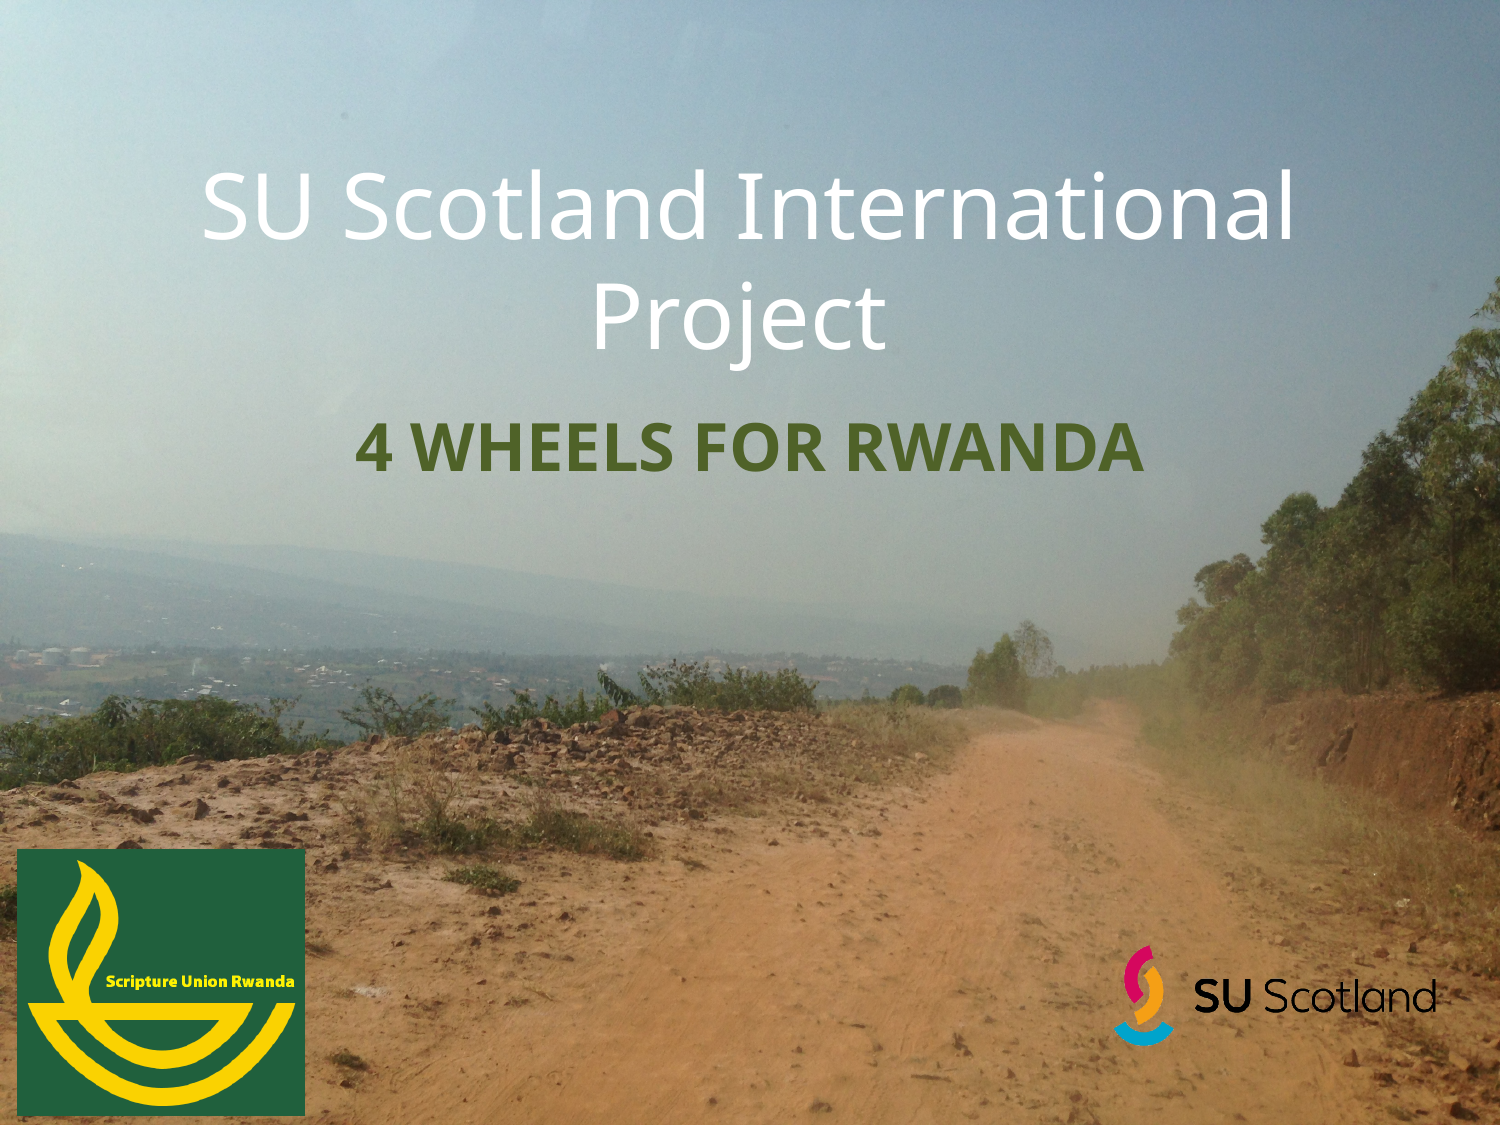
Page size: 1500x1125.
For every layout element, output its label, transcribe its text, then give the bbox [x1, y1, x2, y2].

title SU Scotland International Project [112, 137, 1388, 379]
picture [0, 0, 1500, 1125]
subtitle 4 WHEELS FOR RWANDA [225, 397, 1275, 685]
